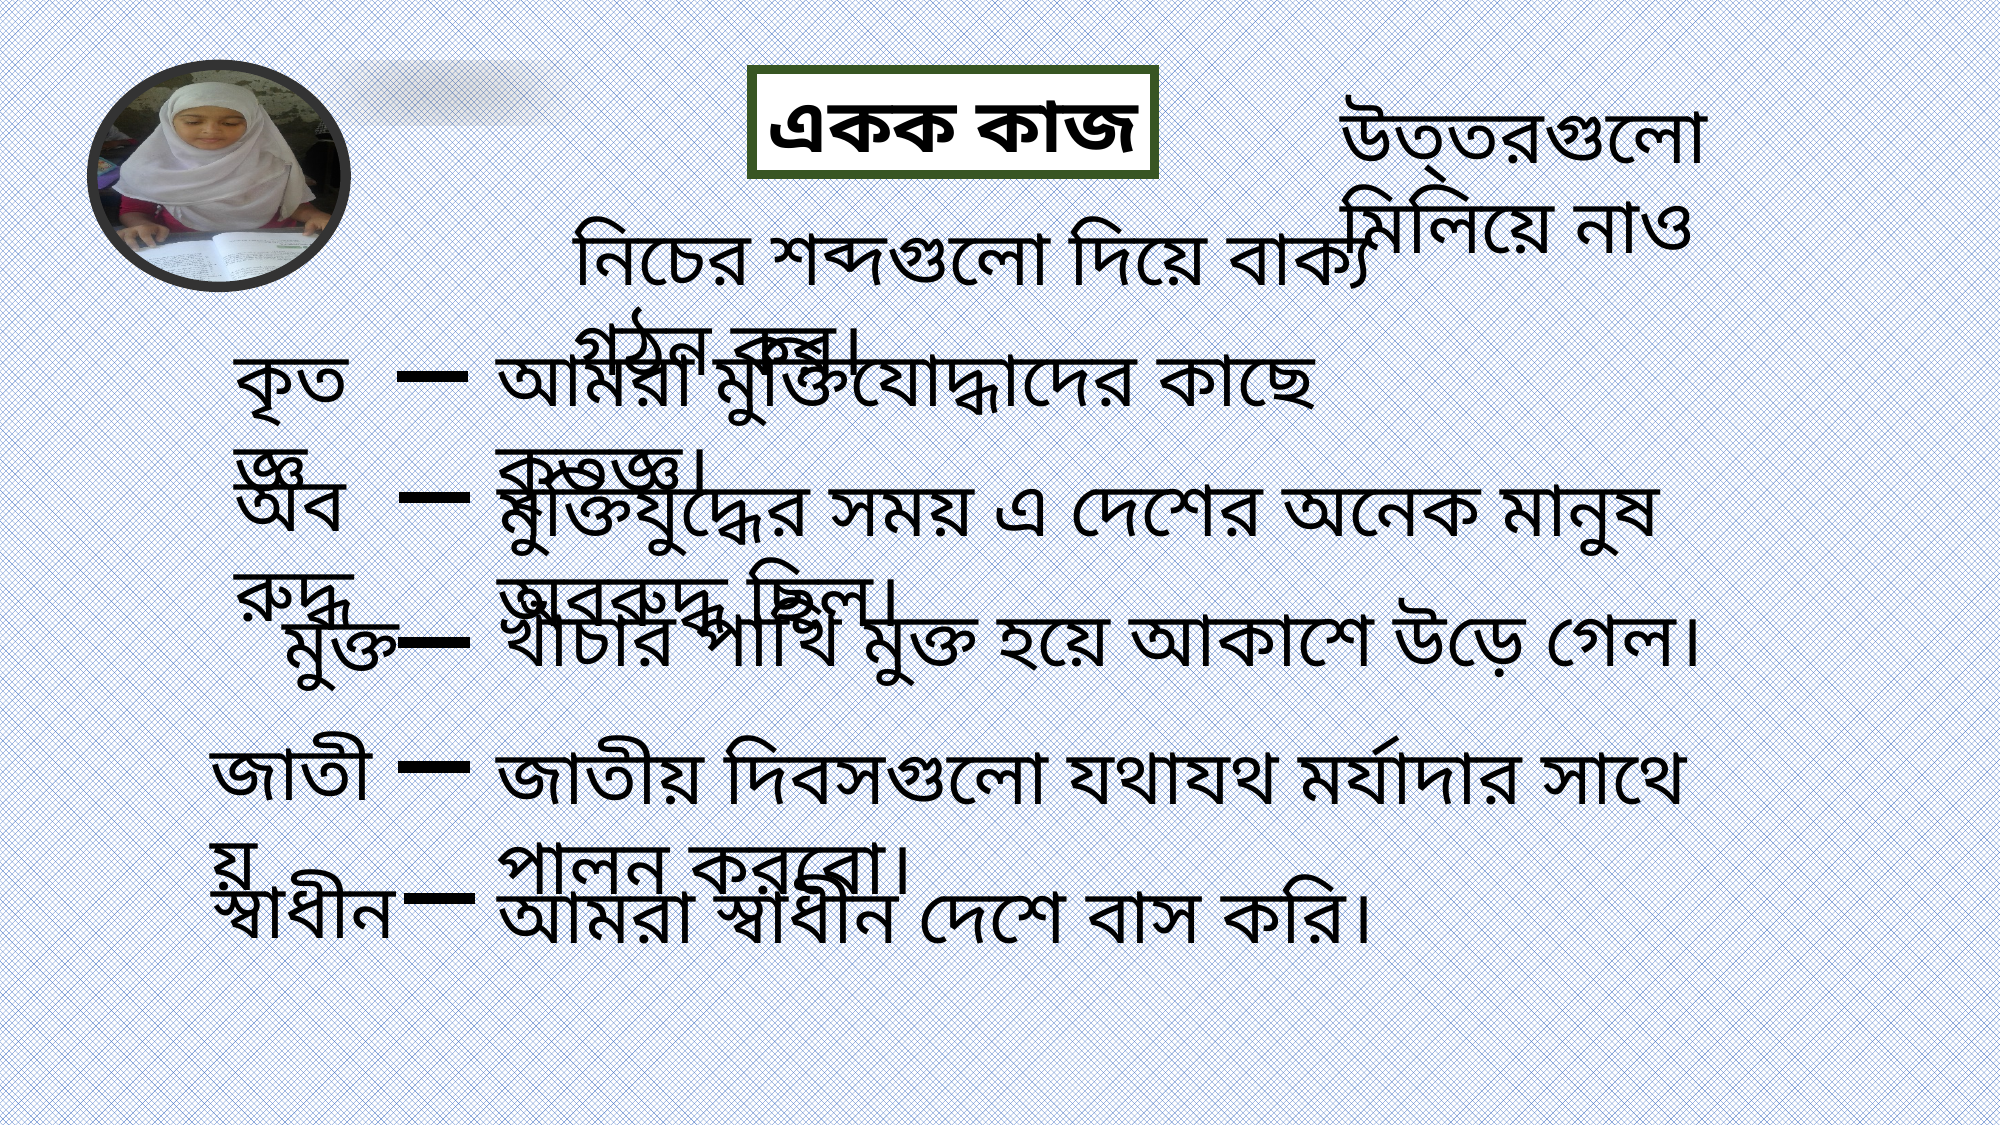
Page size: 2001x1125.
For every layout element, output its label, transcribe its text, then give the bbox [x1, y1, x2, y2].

text_box উত্তরগুলো মিলিয়ে নাও [1325, 80, 1907, 276]
text_box [403, 892, 476, 905]
text_box অবরুদ্ধ [220, 449, 416, 644]
text_box [398, 491, 471, 504]
text_box নিচের শব্দগুলো দিয়ে বাক্য গঠন কর। [558, 203, 1494, 398]
text_box খাঁচার পাখি মুক্ত হয়ে আকাশে উড়ে গেল। [482, 583, 1739, 689]
text_box জাতীয় দিবসগুলো যথাযথ মর্যাদার সাথে পালন করবো। [481, 722, 1775, 918]
text_box জাতীয় [195, 717, 416, 913]
text_box [397, 760, 471, 774]
text_box স্বাধীন [196, 856, 417, 961]
text_box আমরা মুক্তিযোদ্ধাদের কাছে কৃতজ্ঞ। [481, 323, 1417, 519]
text_box [397, 636, 471, 649]
picture [98, 49, 340, 303]
text_box মুক্তিযুদ্ধের সময় এ দেশের অনেক মানুষ অবরুদ্ধ ছিল। [482, 454, 1827, 649]
text_box [396, 370, 469, 383]
text_box একক কাজ [751, 69, 1155, 176]
text_box মুক্ত [268, 589, 559, 694]
text_box কৃতজ্ঞ [220, 323, 386, 519]
text_box আমরা স্বাধীন দেশে বাস করি। [482, 861, 1776, 966]
